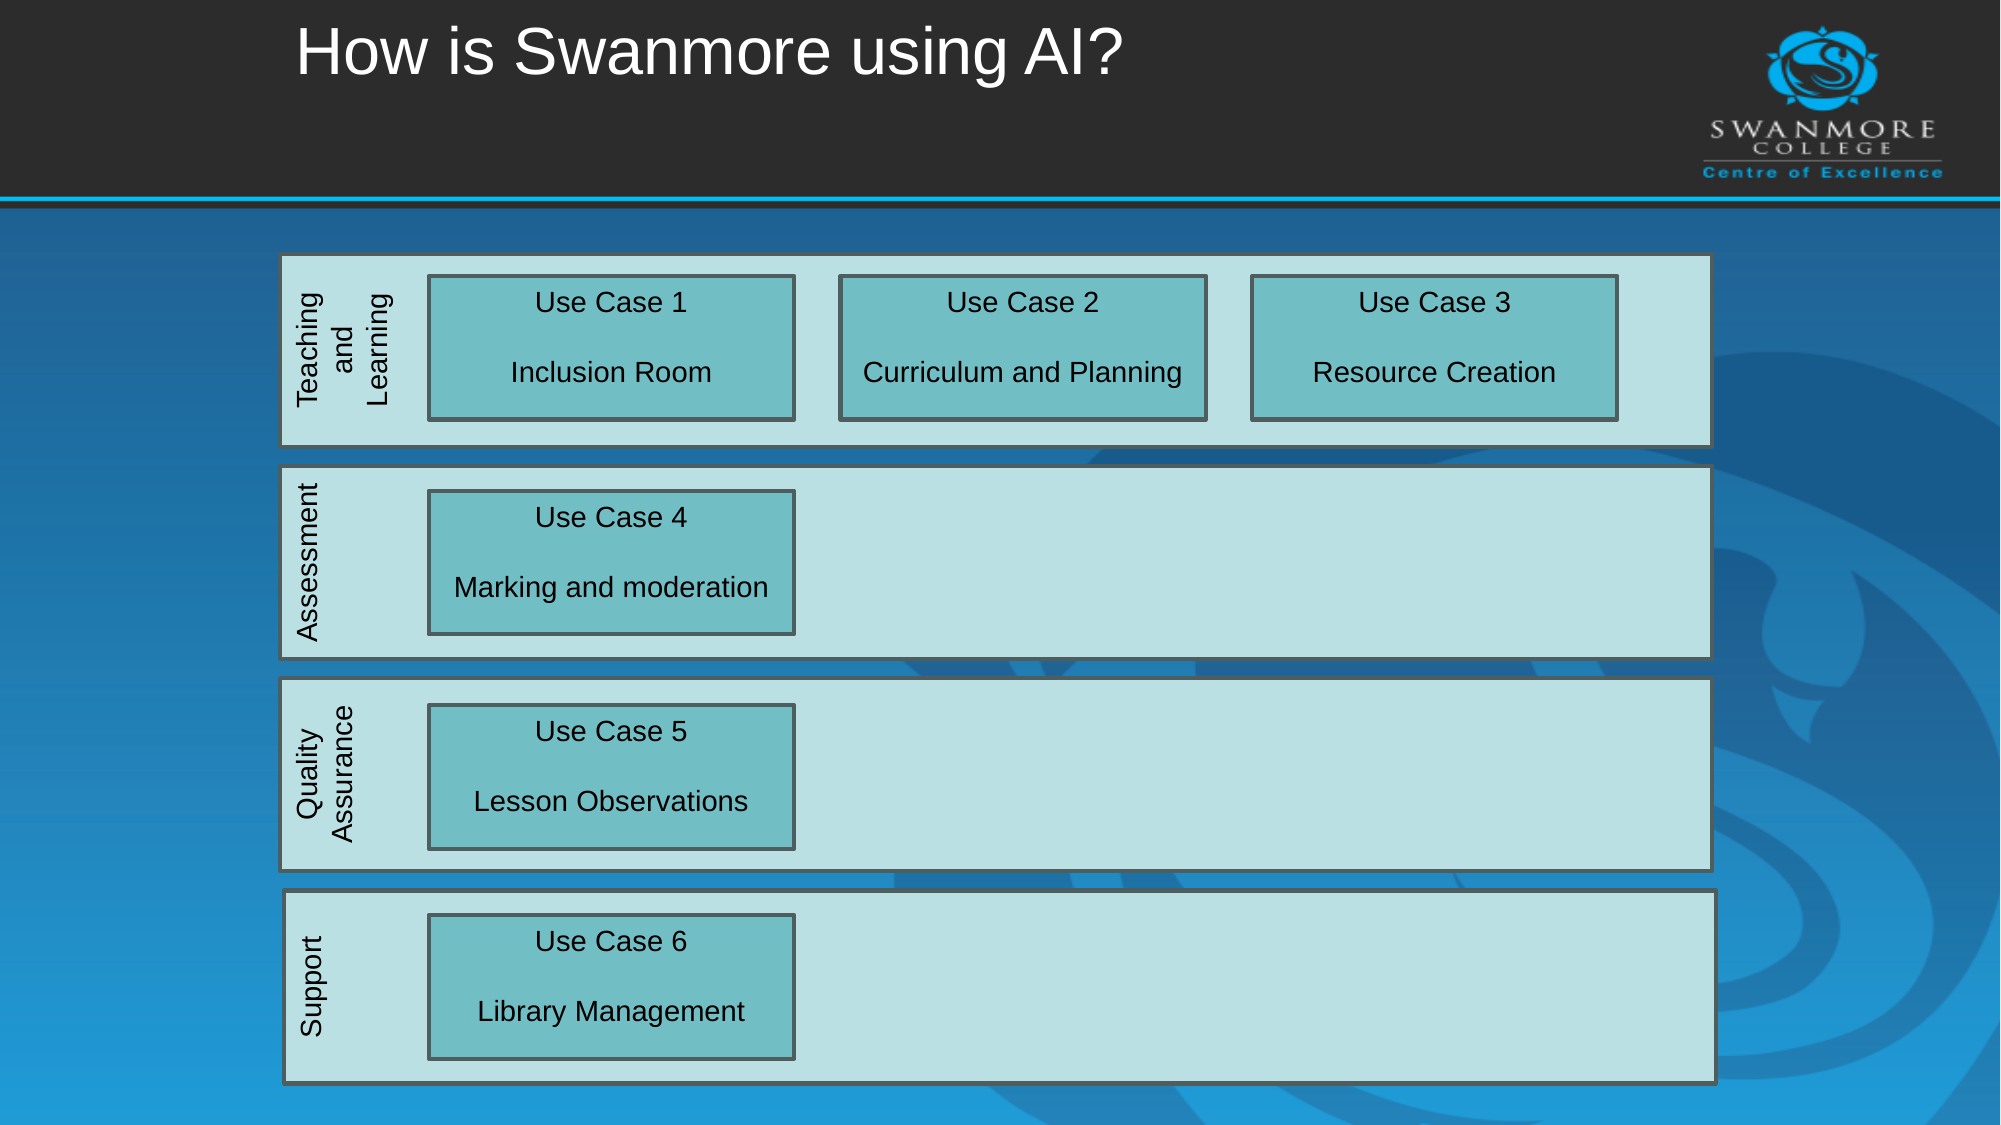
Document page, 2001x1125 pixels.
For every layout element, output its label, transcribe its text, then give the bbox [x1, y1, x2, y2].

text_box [280, 253, 1712, 448]
text_box How is Swanmore using AI? [280, 0, 1572, 95]
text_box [280, 677, 1712, 872]
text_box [280, 465, 1712, 660]
picture [0, 202, 2001, 1125]
picture [0, 0, 2001, 196]
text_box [284, 890, 1716, 1084]
